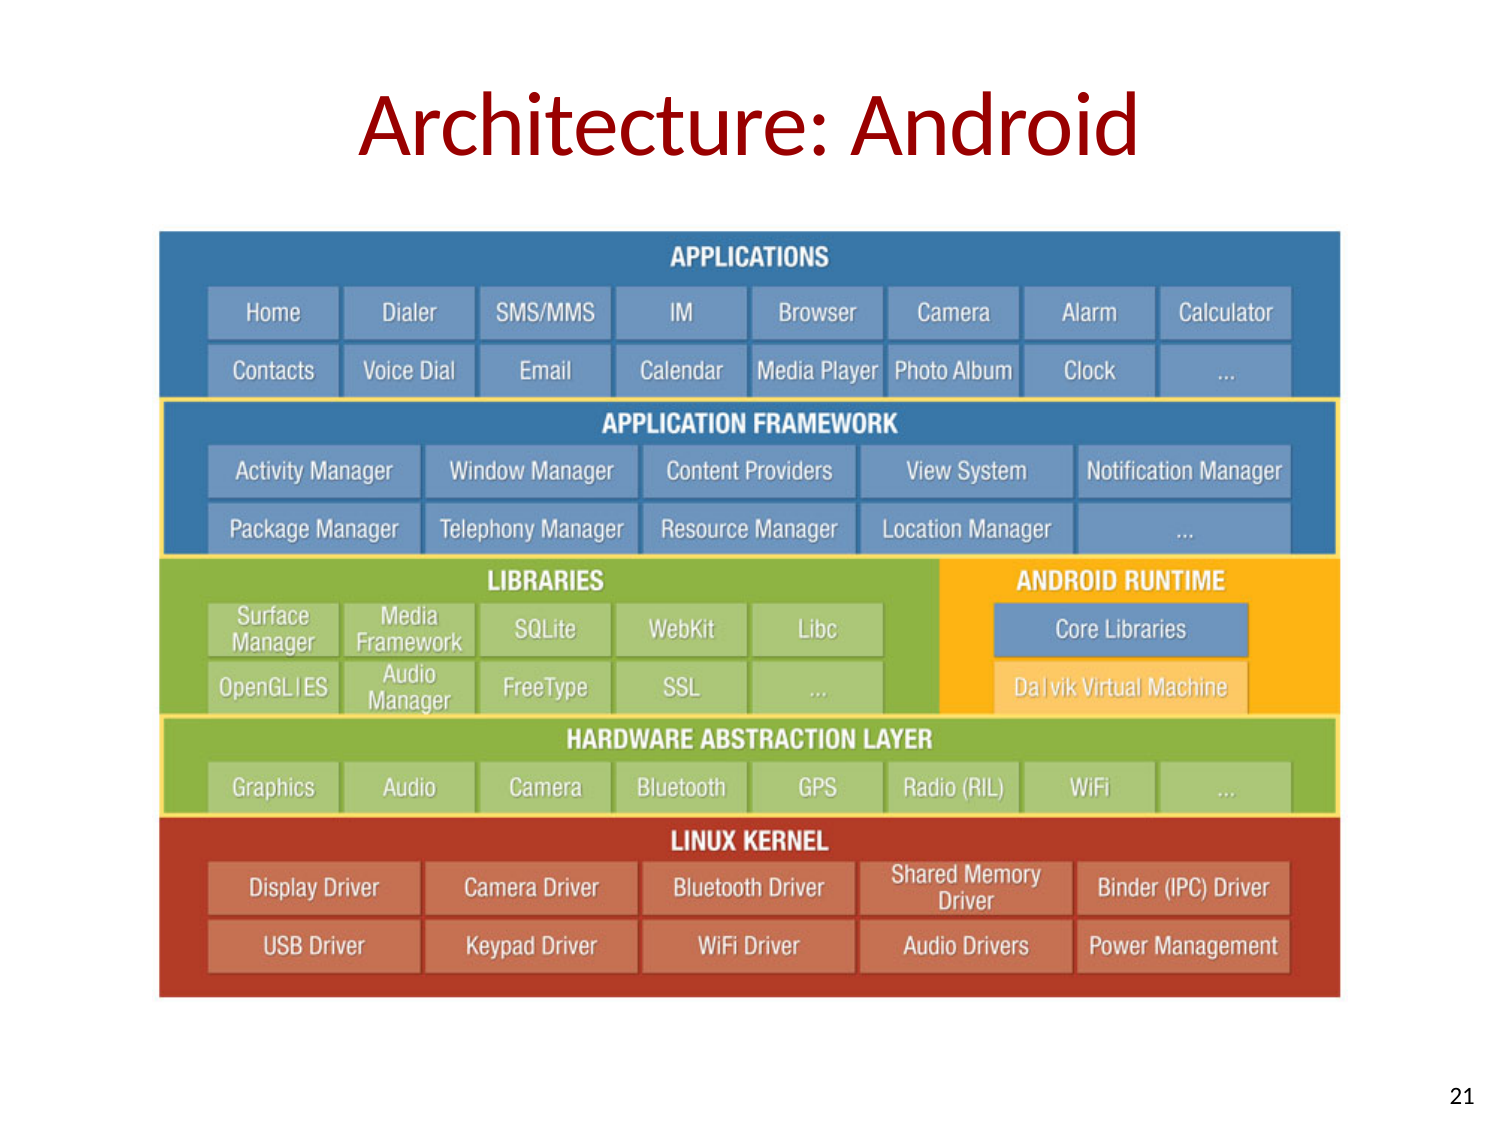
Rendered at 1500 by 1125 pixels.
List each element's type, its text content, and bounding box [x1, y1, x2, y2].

slide_number 21 [1125, 1065, 1475, 1125]
title Architecture: Android [75, 24, 1425, 213]
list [152, 224, 1348, 1006]
